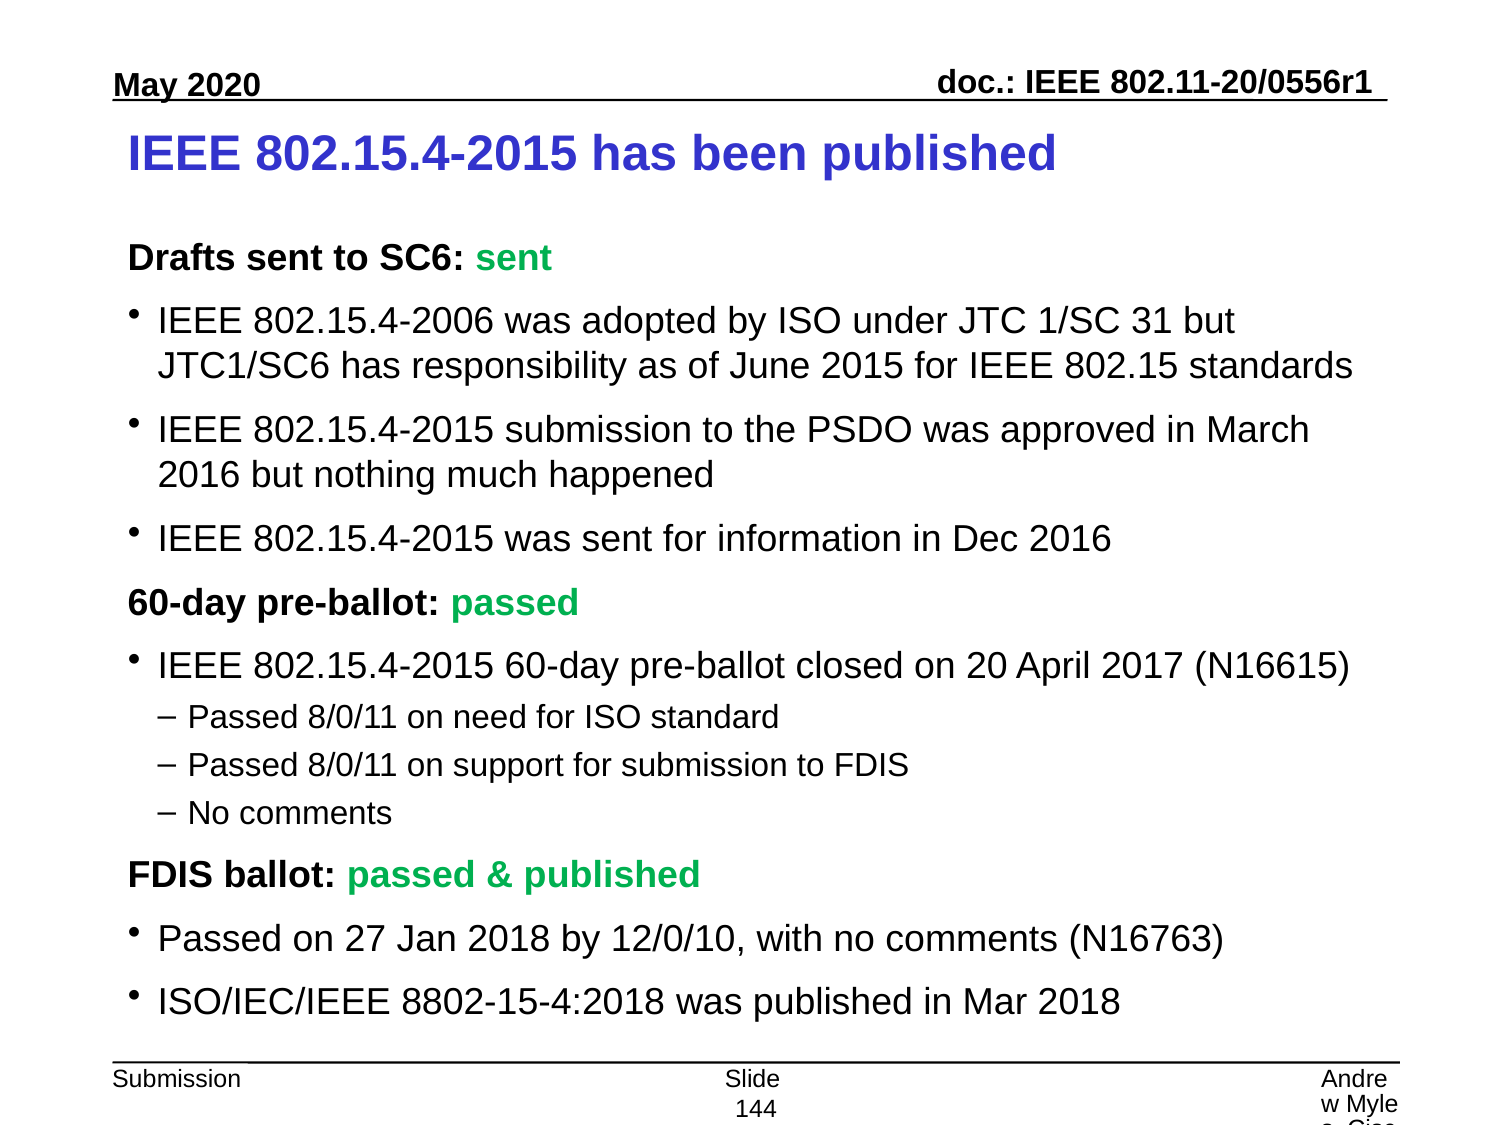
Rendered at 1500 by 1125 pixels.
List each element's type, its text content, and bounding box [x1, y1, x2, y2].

slide_number Slide 144 [709, 1061, 803, 1093]
footer Andrew Myles, Cisco [1320, 1061, 1402, 1093]
list Drafts sent to SC6: sent IEEE 802.15.4-2006 was adopted by ISO under JTC 1/SC 31 but JTC1/SC6 has responsibility as of June 2015 for IEEE 802.15 standards IEEE 802.15.4-2015 submission to the PSDO was approved in March 2016 but nothing much happened IEEE 802.15.4-2015 was sent for information in Dec 2016 60-day pre-ballot: passed IEEE 802.15.4-2015 60-day pre-ballot closed on 20 April 2017 (N16615) Passed 8/0/11 on need for ISO standard Passed 8/0/11 on support for submission to FDIS No comments FDIS ballot: passed & published Passed on 27 Jan 2018 by 12/0/10, with no comments (N16763) ISO/IEC/IEEE 8802-15-4:2018 was published in Mar 2018 [112, 224, 1388, 900]
title IEEE 802.15.4-2015 has been published [112, 112, 1388, 224]
